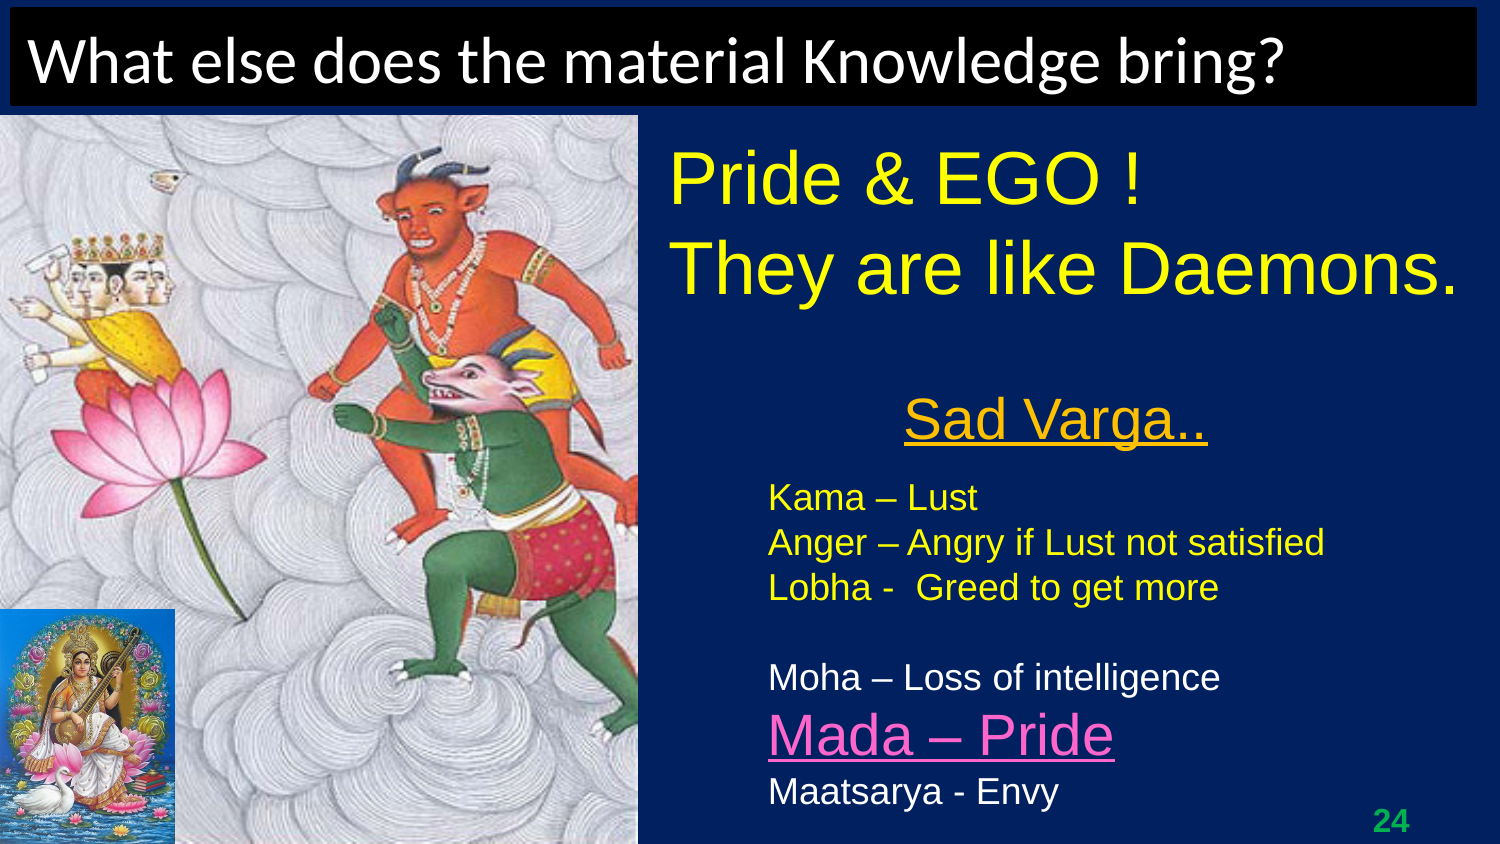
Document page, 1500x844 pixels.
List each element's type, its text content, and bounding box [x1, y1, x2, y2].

text_box Sad Varga.. [889, 373, 1223, 459]
text_box Pride & EGO ! They are like Daemons. [653, 121, 1476, 317]
slide_number 24 [1074, 804, 1425, 835]
picture [0, 114, 638, 844]
text_box Kama – Lust Anger – Angry if Lust not satisfied Lobha - Greed to get more Moha – Loss of intelligence Mada – Pride Maatsarya - Envy [753, 465, 1341, 820]
text_box What else does the material Knowledge bring? [10, 7, 1477, 106]
